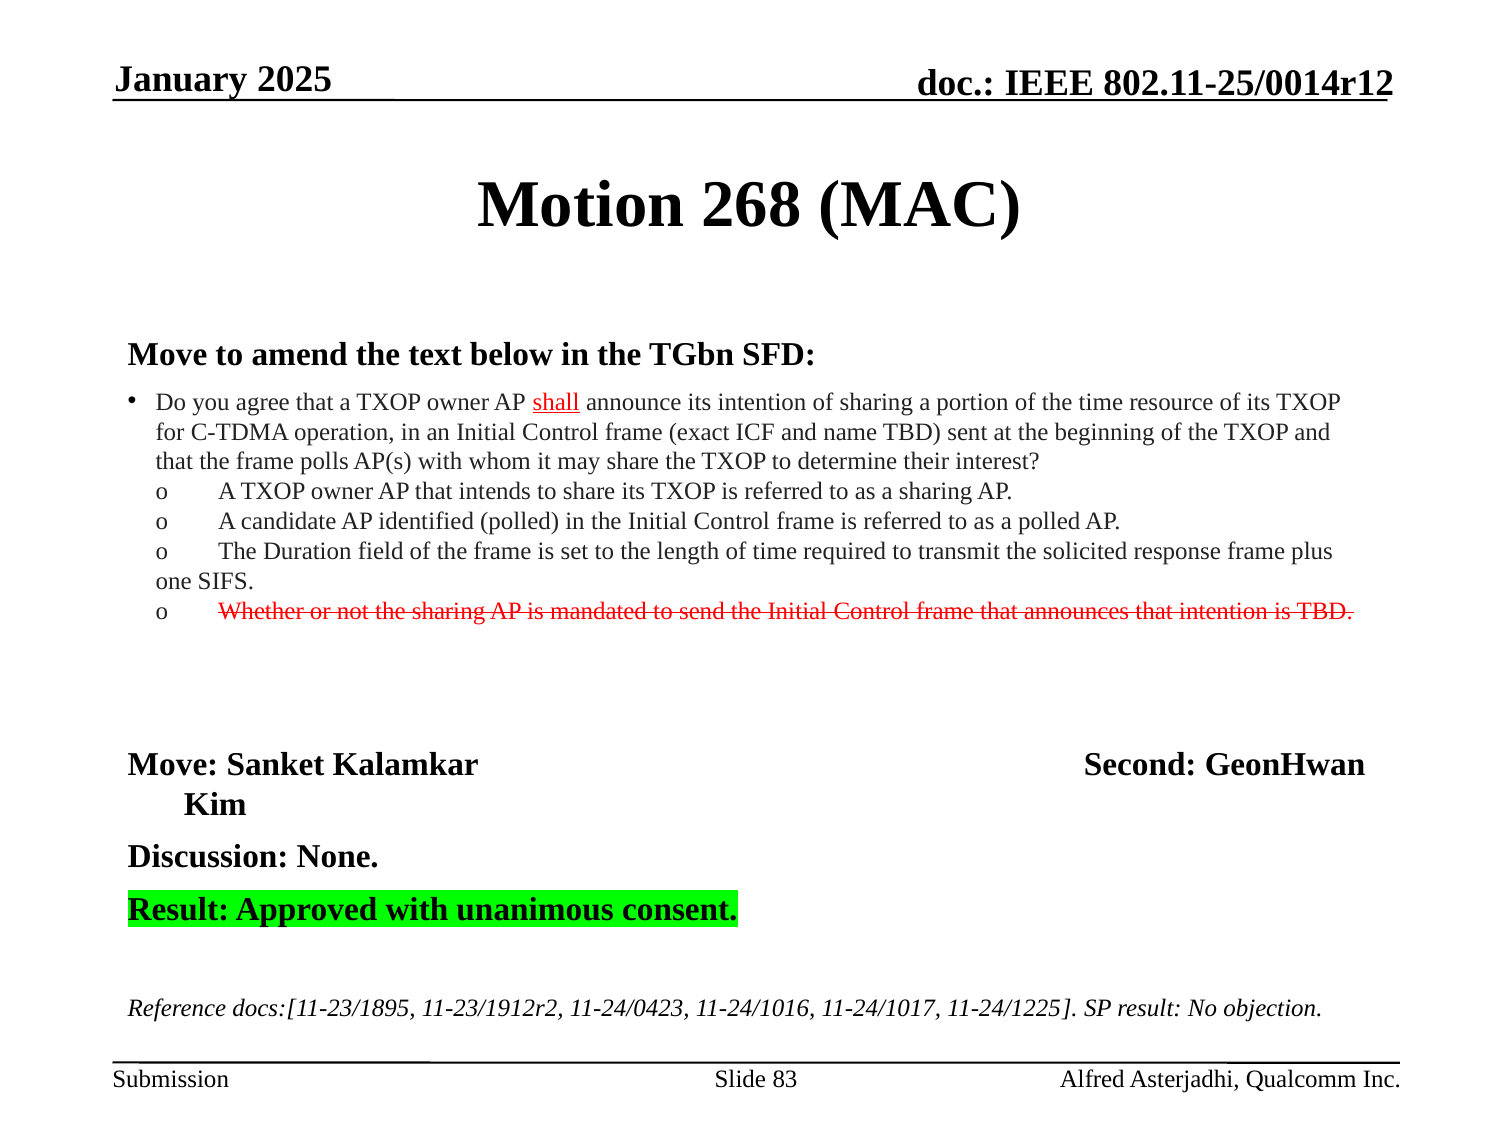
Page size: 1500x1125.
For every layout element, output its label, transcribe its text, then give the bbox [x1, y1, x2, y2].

slide_number Slide 83 [712, 1061, 800, 1123]
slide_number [114, 54, 423, 100]
list Move to amend the text below in the TGbn SFD: Do you agree that a TXOP owner AP shall announce its intention of sharing a portion of the time resource of its TXOP for C-TDMA operation, in an Initial Control frame (exact ICF and name TBD) sent at the beginning of the TXOP and that the frame polls AP(s) with whom it may share the TXOP to determine their interest? o A TXOP owner AP that intends to share its TXOP is referred to as a sharing AP. o A candidate AP identified (polled) in the Initial Control frame is referred to as a polled AP. o The Duration field of the frame is set to the length of time required to transmit the solicited response frame plus one SIFS. o Whether or not the sharing AP is mandated to send the Initial Control frame that announces that intention is TBD. Move: Sanket Kalamkar Second: GeonHwan Kim Discussion: None. Result: Approved with unanimous consent. Reference docs:[11-23/1895, 11-23/1912r2, 11-24/0423, 11-24/1016, 11-24/1017, 11-24/1225]. SP result: No objection. [112, 324, 1388, 1063]
title Motion 268 (MAC) [112, 112, 1388, 288]
footer Alfred Asterjadhi, Qualcomm Inc. [878, 1061, 1402, 1093]
